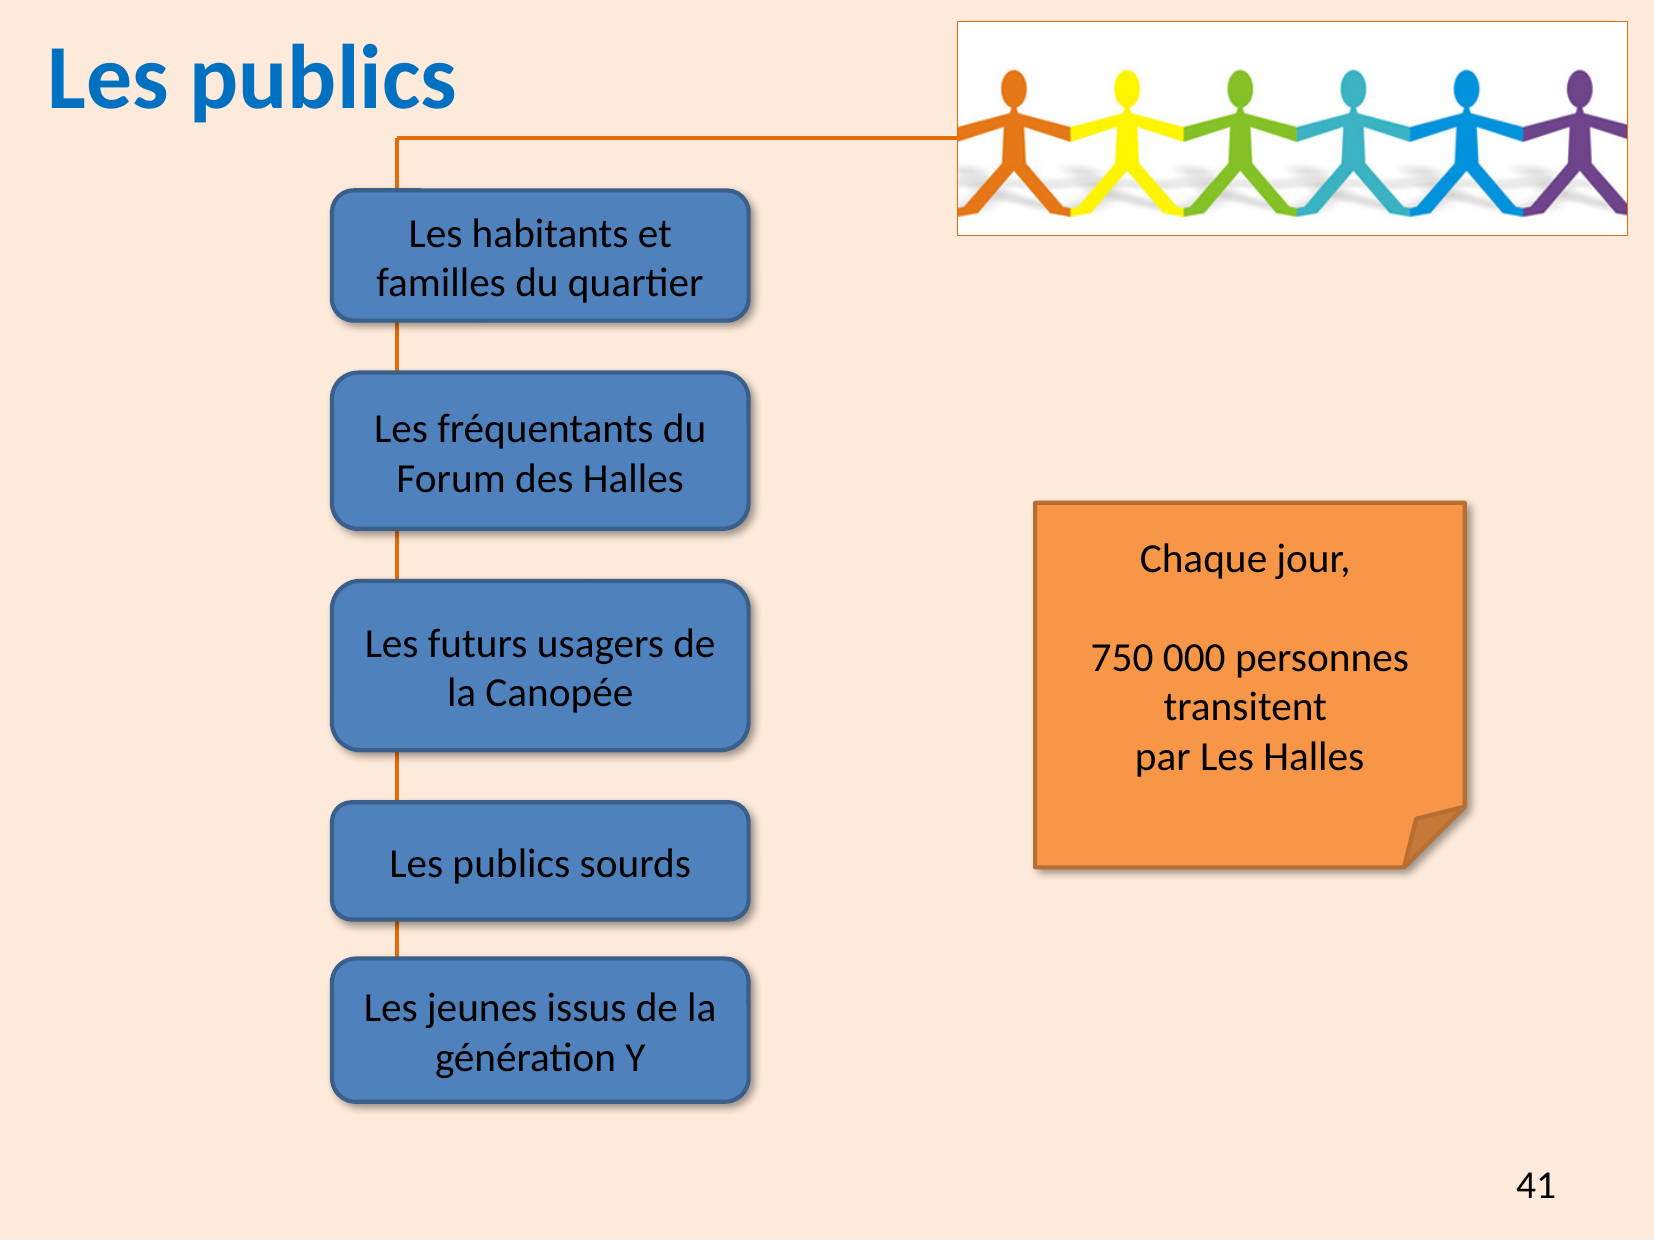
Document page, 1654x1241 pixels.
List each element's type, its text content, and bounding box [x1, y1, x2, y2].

text_box Les habitants et familles du quartier [401, 188, 751, 323]
text_box Chaque jour, 750 000 personnes transitent par Les Halles [1033, 500, 1467, 870]
text_box Les fréquentants du Forum des Halles [401, 370, 751, 531]
text_box Les futurs usagers de la Canopée [401, 578, 751, 753]
picture [956, 20, 1628, 236]
title Les publics [32, 33, 951, 110]
text_box Les fréquentants du Forum des Halles [329, 370, 392, 531]
text_box Les jeunes issus de la génération Y [329, 956, 751, 1104]
slide_number 41 [1185, 1149, 1572, 1216]
text_box Les futurs usagers de la Canopée [329, 578, 392, 753]
text_box Les publics sourds [329, 800, 392, 922]
text_box Les publics sourds [401, 800, 751, 922]
text_box Les habitants et familles du quartier [329, 188, 392, 323]
